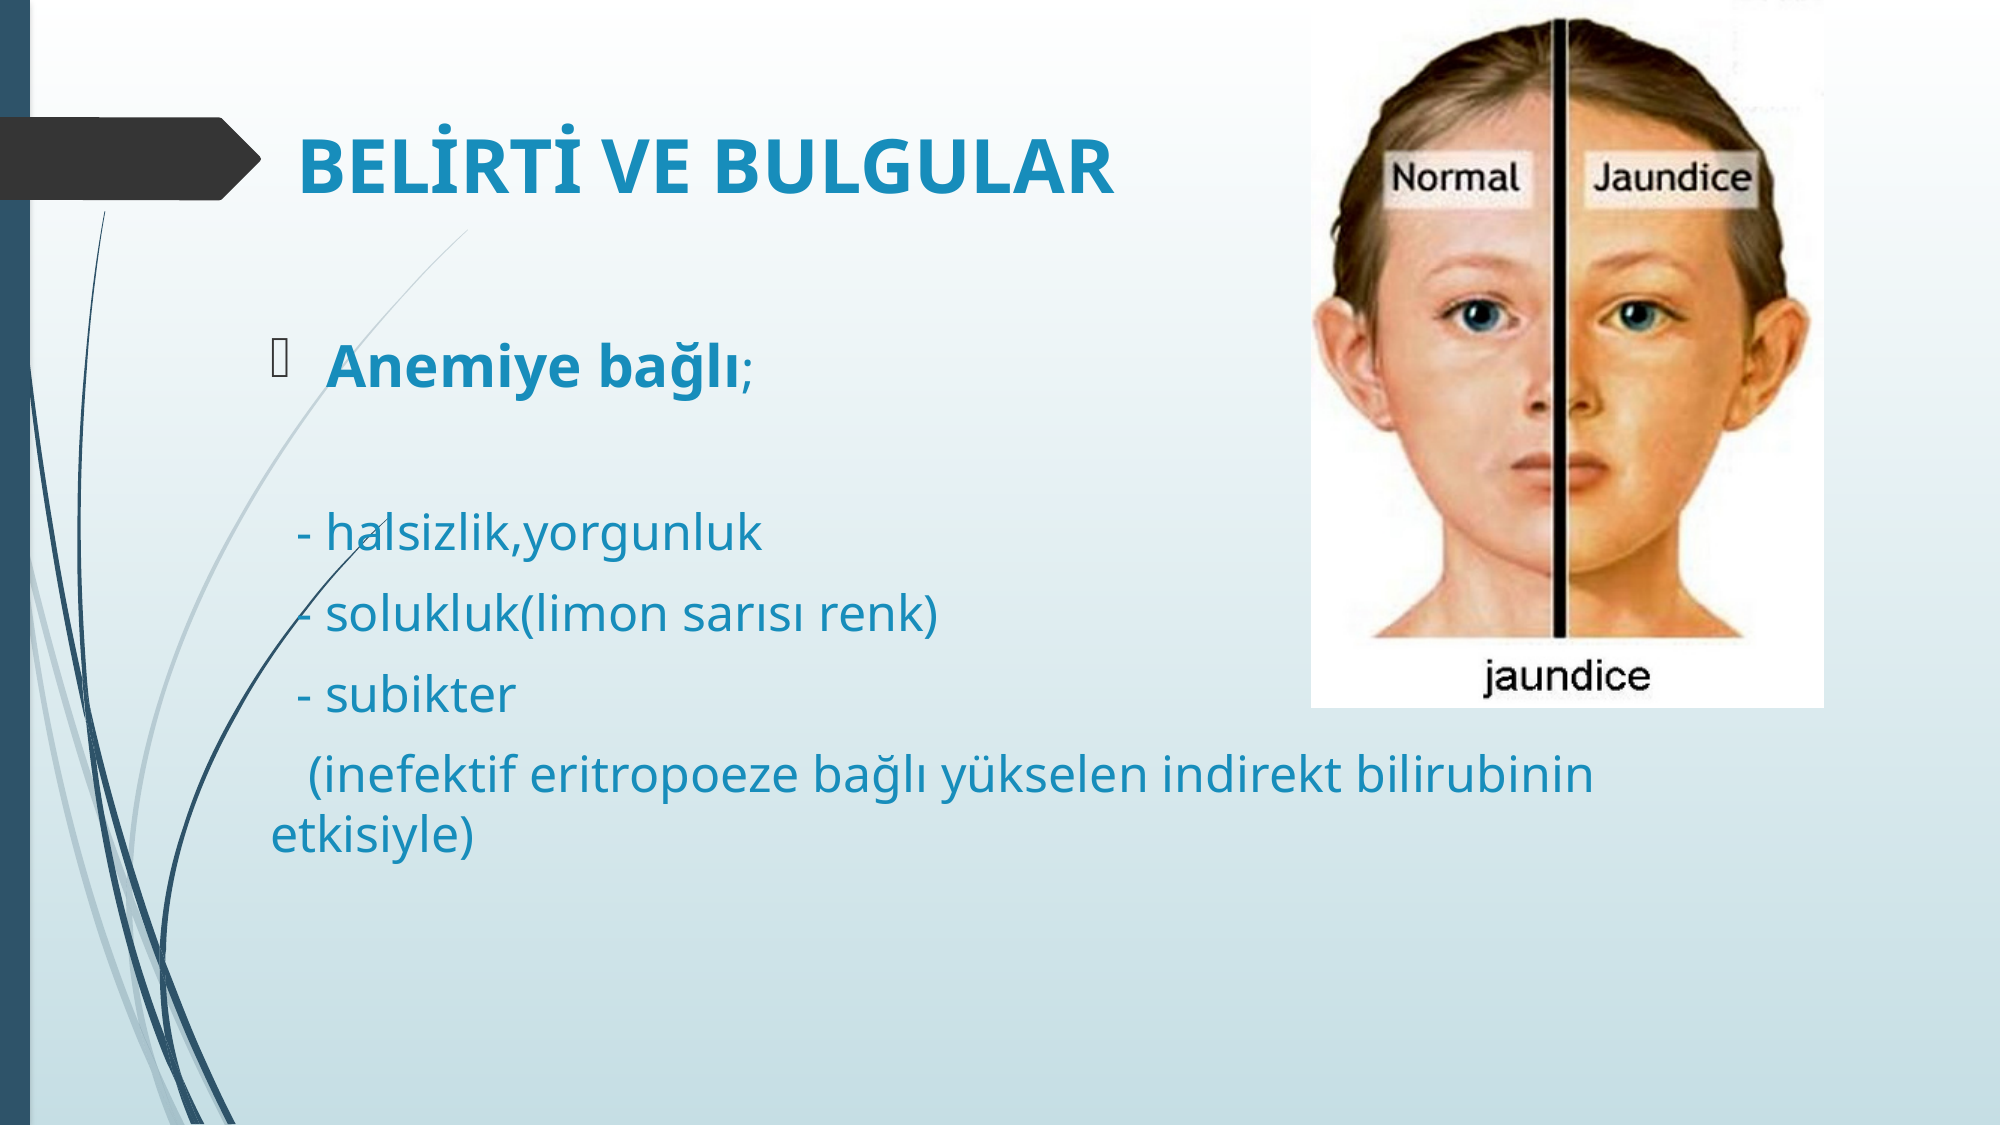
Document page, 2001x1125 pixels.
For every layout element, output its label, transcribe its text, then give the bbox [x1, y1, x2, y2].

title BELİRTİ VE BULGULAR [280, 111, 1306, 321]
picture [1311, 0, 1825, 708]
list Anemiye bağlı; - halsizlik,yorgunluk - solukluk(limon sarısı renk) - subikter (inefektif eritropoeze bağlı yükselen indirekt bilirubinin etkisiyle) [255, 321, 1824, 941]
